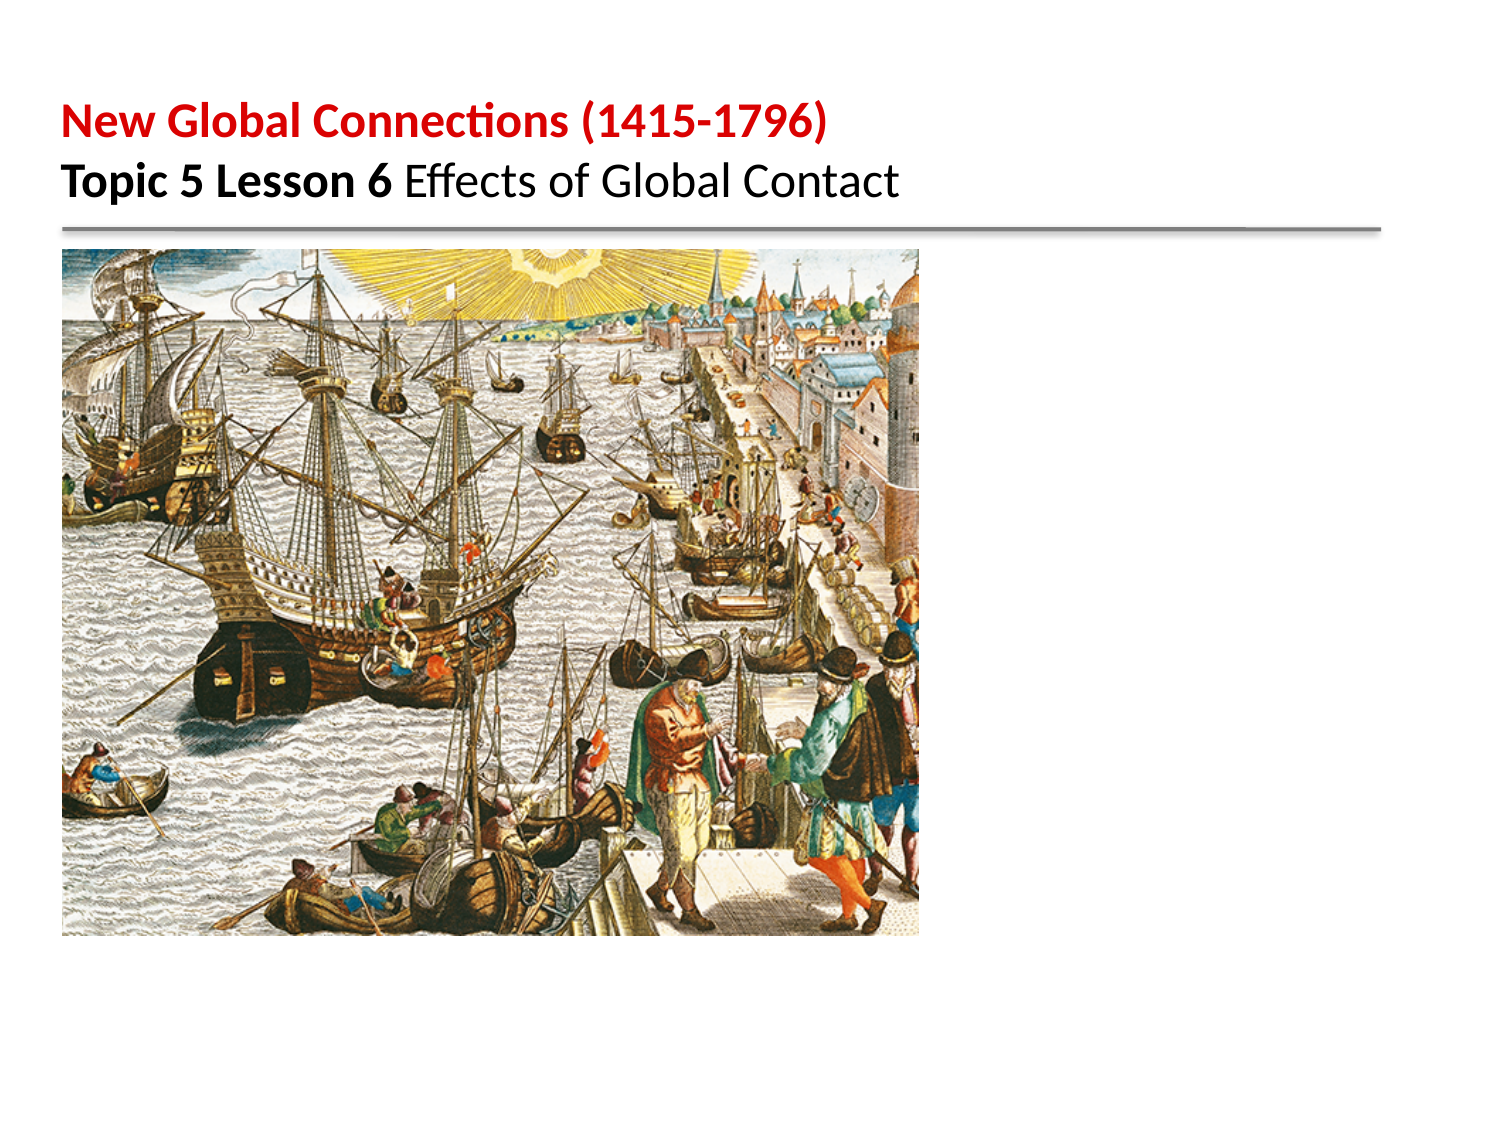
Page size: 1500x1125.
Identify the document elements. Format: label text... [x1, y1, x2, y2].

text_box New Global Connections (1415-1796) Topic 5 Lesson 6 Effects of Global Contact [45, 79, 1500, 215]
picture [62, 249, 919, 936]
